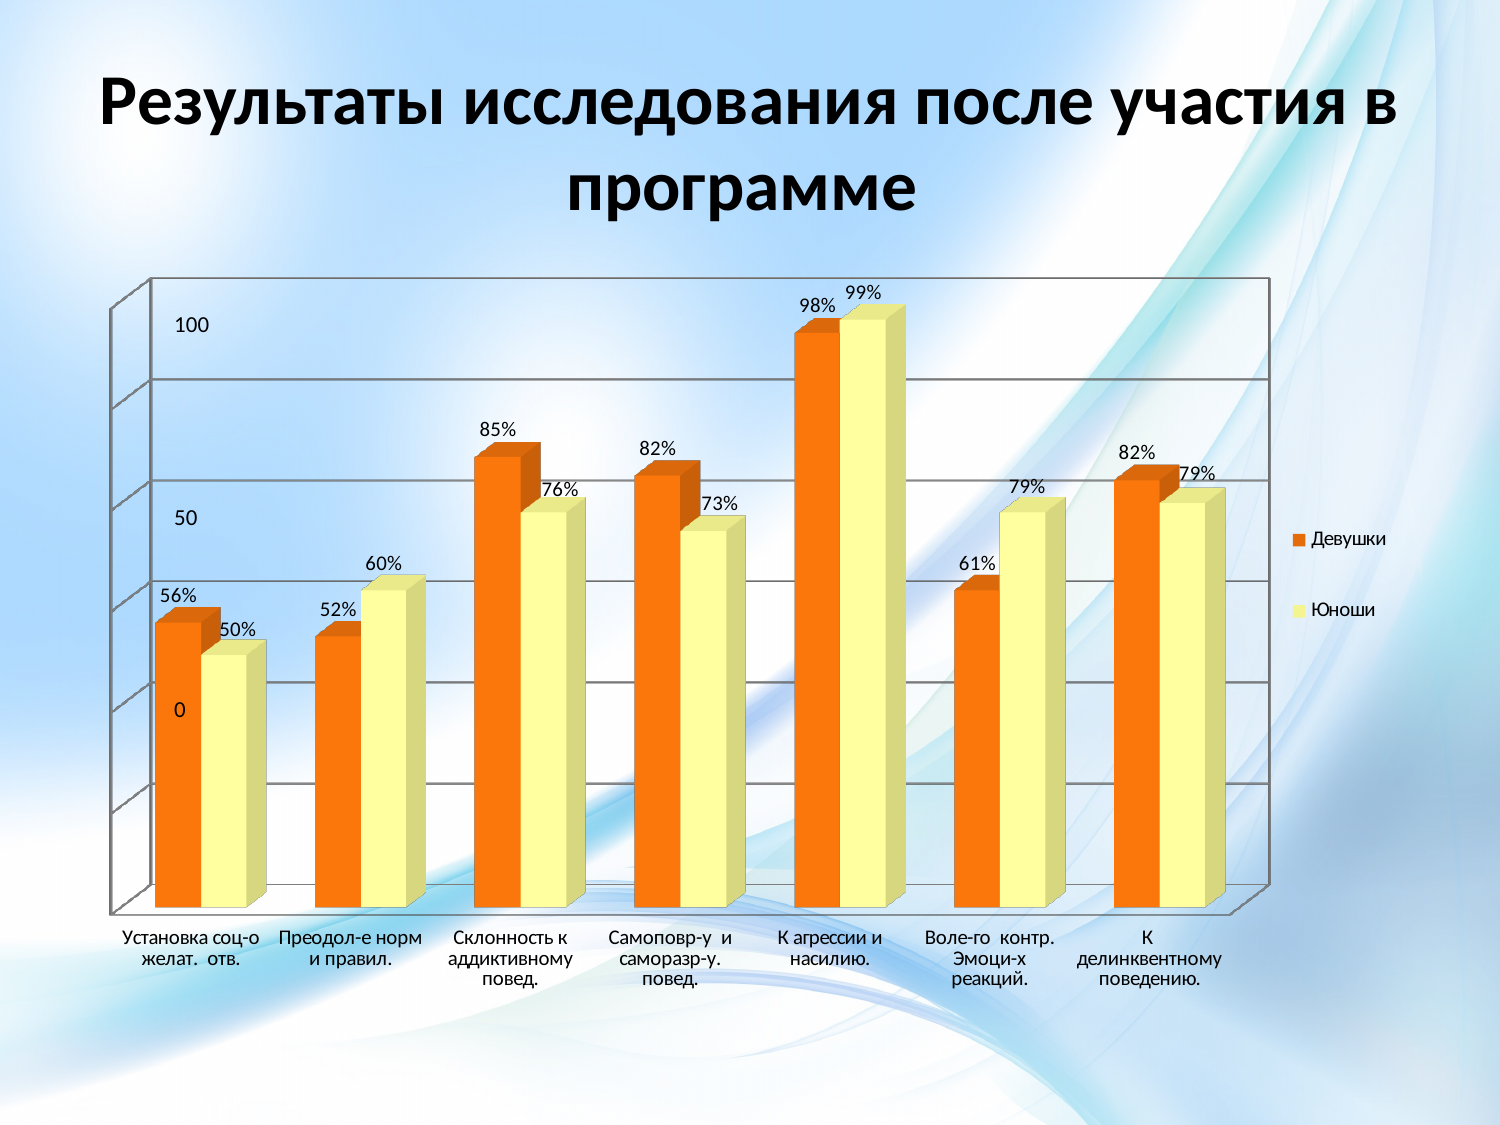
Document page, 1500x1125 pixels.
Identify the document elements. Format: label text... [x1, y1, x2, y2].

title Результаты исследования после участия в программе [75, 45, 1425, 233]
chart [74, 262, 1426, 1006]
